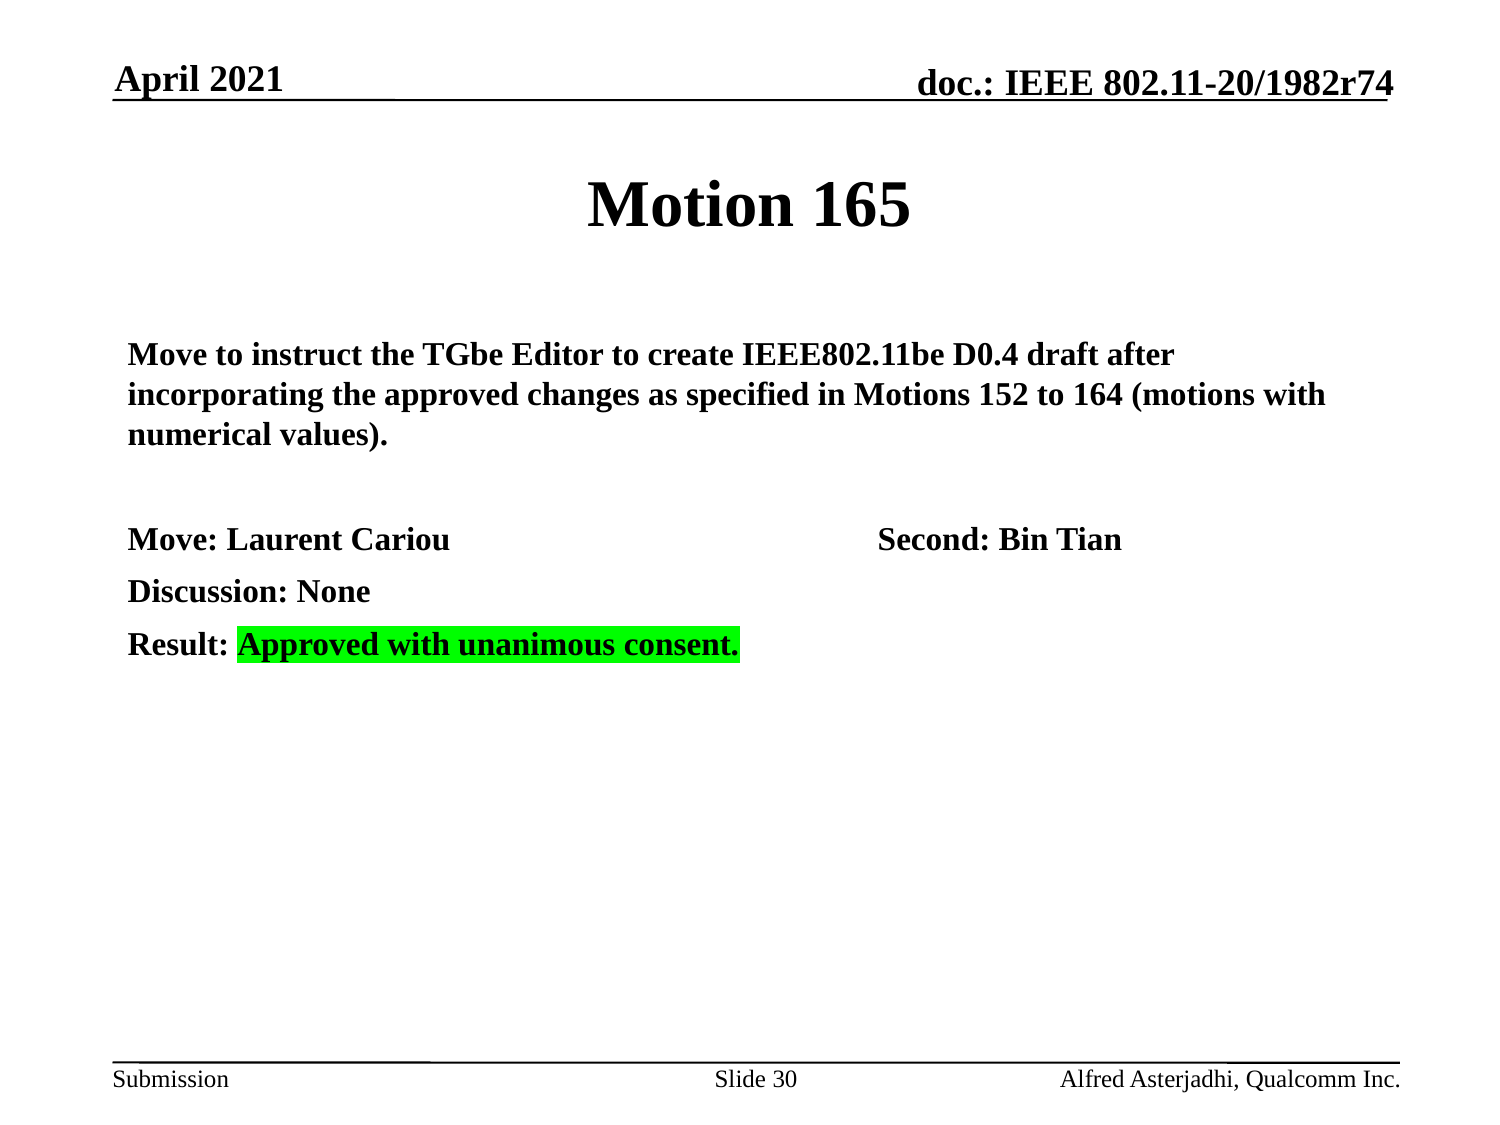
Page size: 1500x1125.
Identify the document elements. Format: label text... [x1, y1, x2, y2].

title Motion 165 [112, 112, 1388, 288]
list Move to instruct the TGbe Editor to create IEEE802.11be D0.4 draft after incorporating the approved changes as specified in Motions 152 to 164 (motions with numerical values). Move: Laurent Cariou Second: Bin Tian Discussion: None Result: Approved with unanimous consent. [112, 324, 1388, 1000]
slide_number Slide 30 [712, 1061, 800, 1123]
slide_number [114, 54, 423, 100]
footer Alfred Asterjadhi, Qualcomm Inc. [878, 1061, 1402, 1093]
